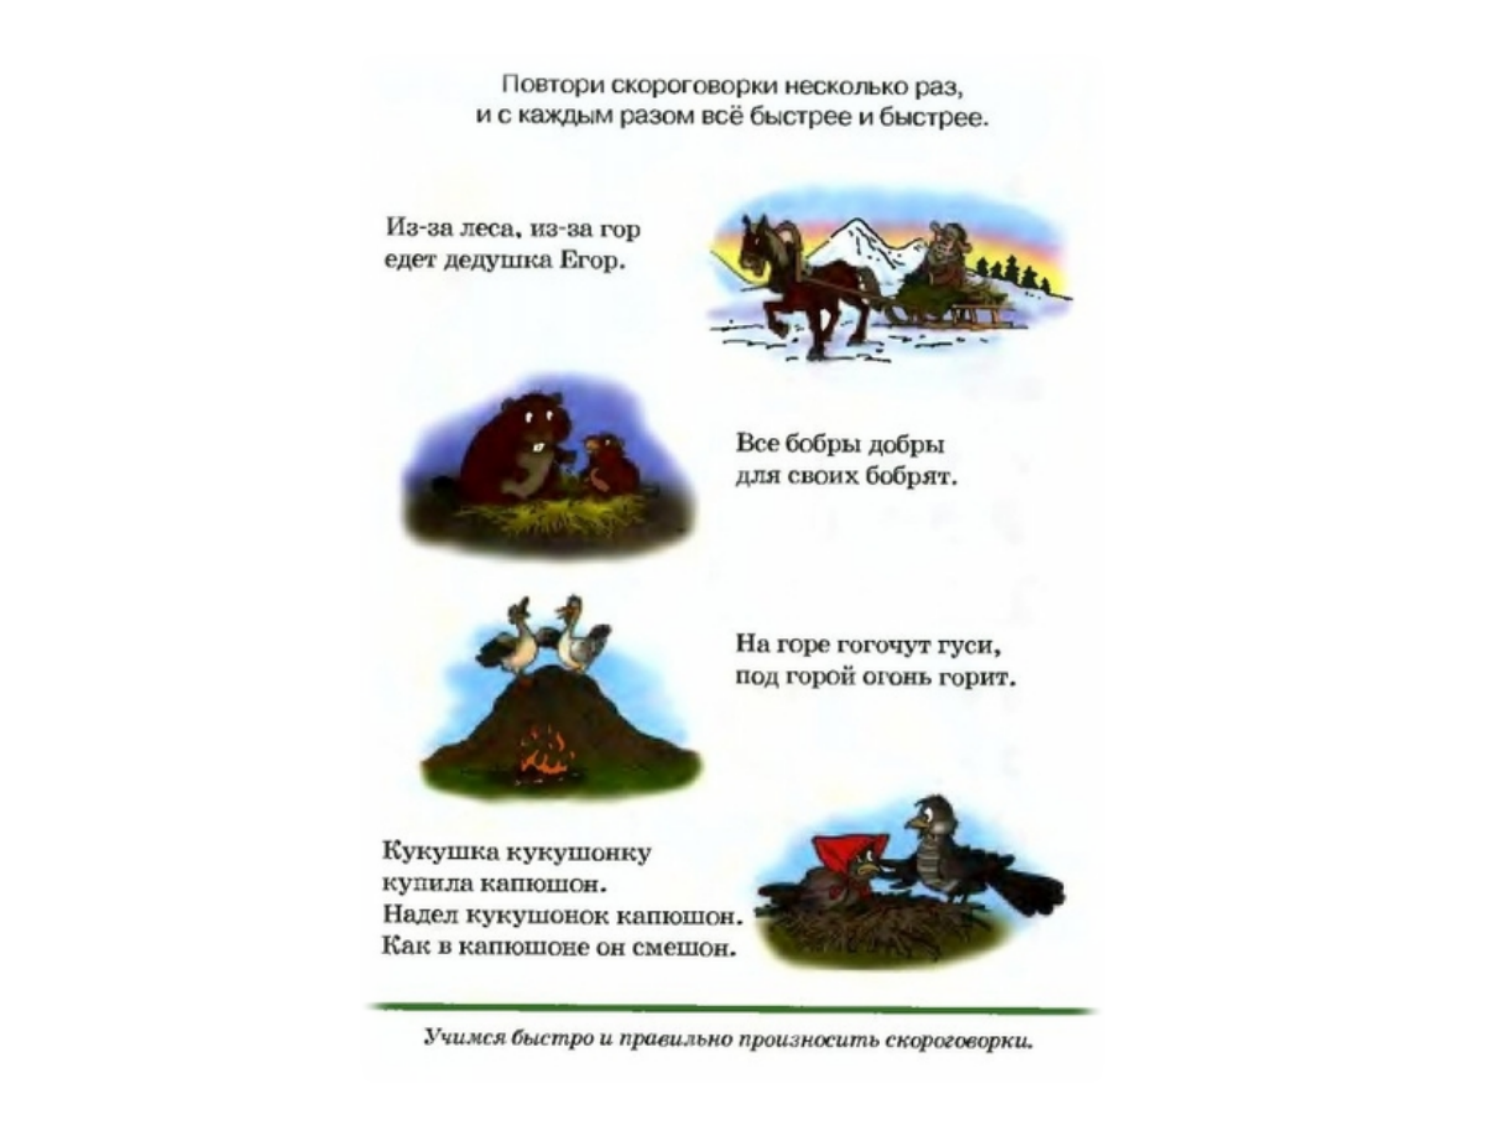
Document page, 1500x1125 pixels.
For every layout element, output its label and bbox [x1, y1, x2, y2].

picture [359, 54, 1105, 1084]
